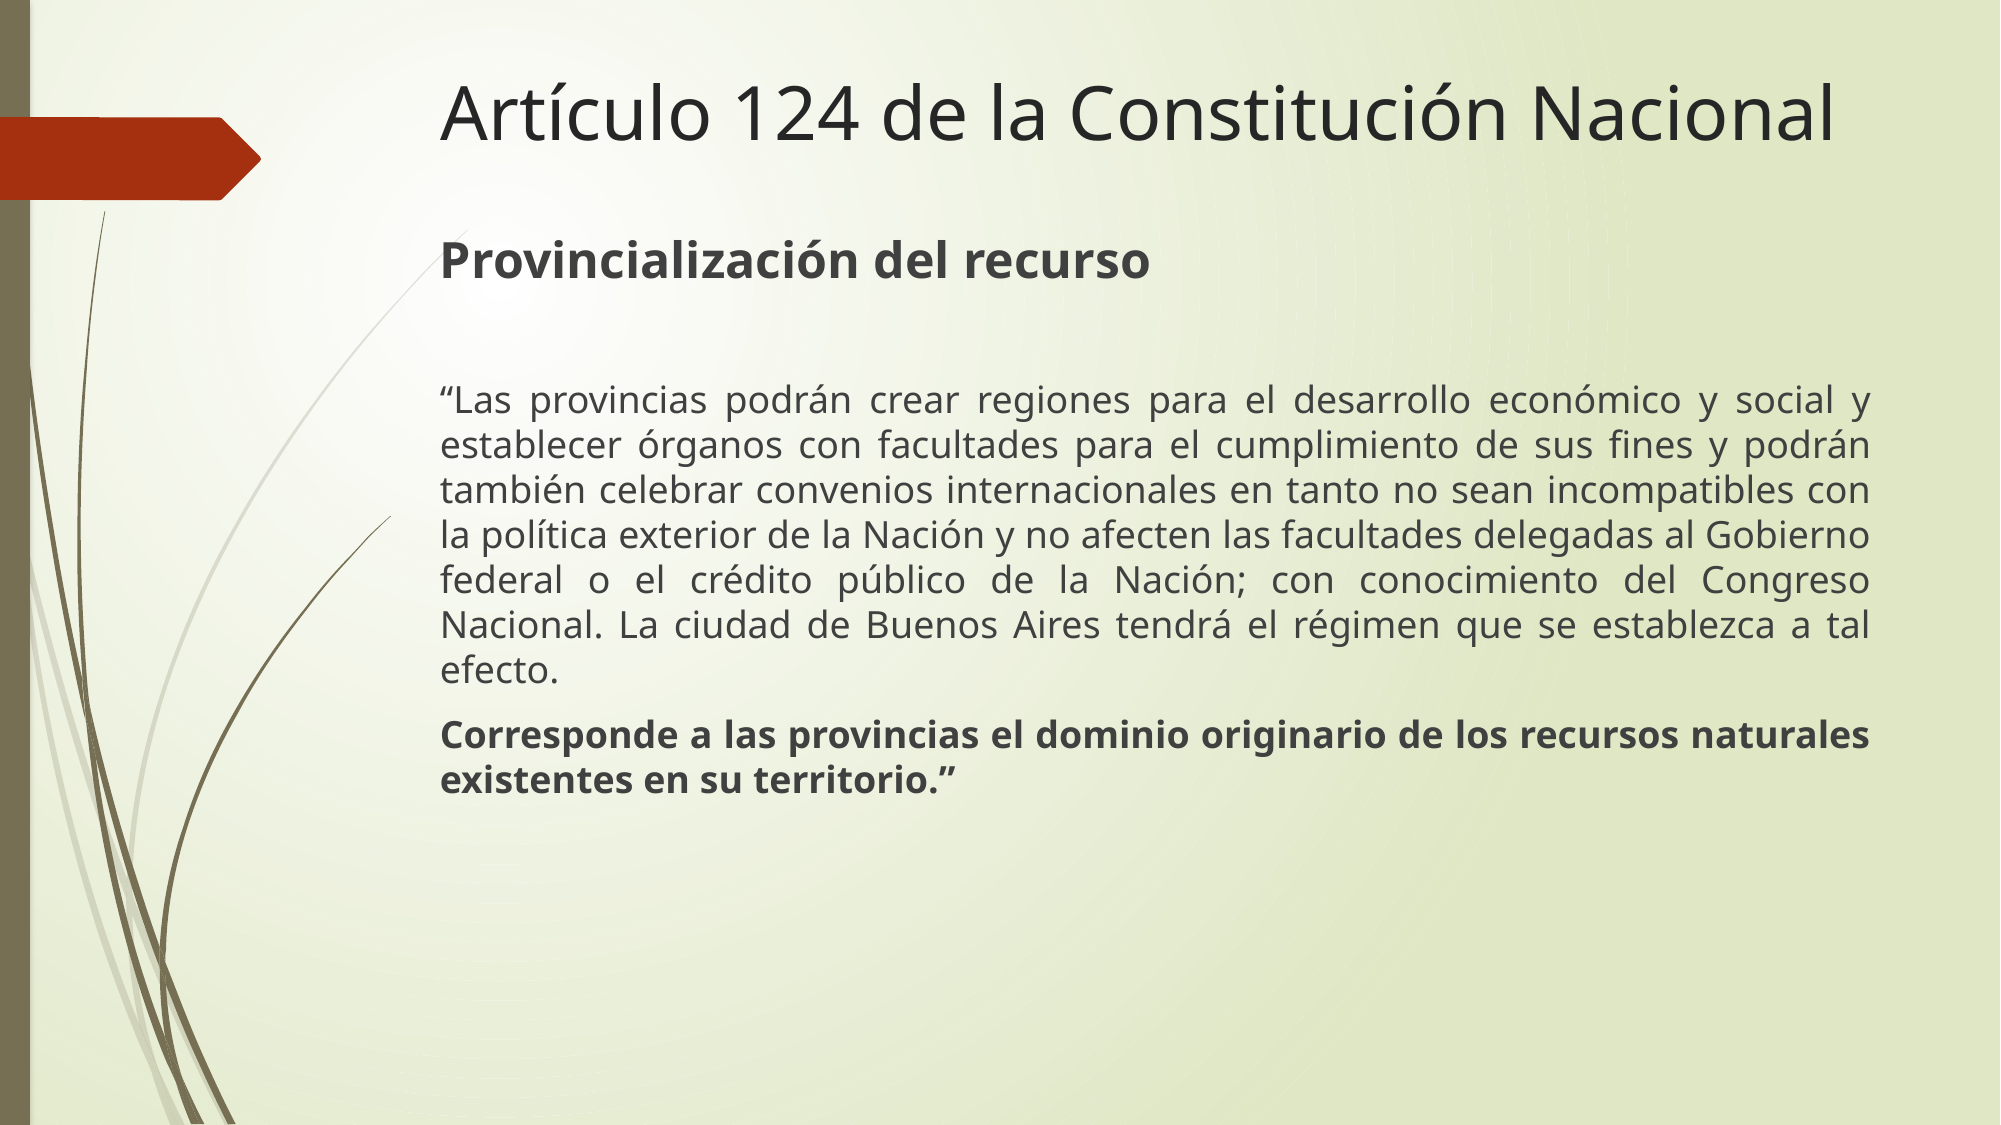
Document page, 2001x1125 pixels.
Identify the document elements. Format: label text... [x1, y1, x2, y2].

title Artículo 124 de la Constitución Nacional [425, 57, 1888, 183]
list Provincialización del recurso “Las provincias podrán crear regiones para el desarrollo económico y social y establecer órganos con facultades para el cumplimiento de sus fines y podrán también celebrar convenios internacionales en tanto no sean incompatibles con la política exterior de la Nación y no afecten las facultades delegadas al Gobierno federal o el crédito público de la Nación; con conocimiento del Congreso Nacional. La ciudad de Buenos Aires tendrá el régimen que se establezca a tal efecto. Corresponde a las provincias el dominio originario de los recursos naturales existentes en su territorio.” [424, 221, 1888, 970]
